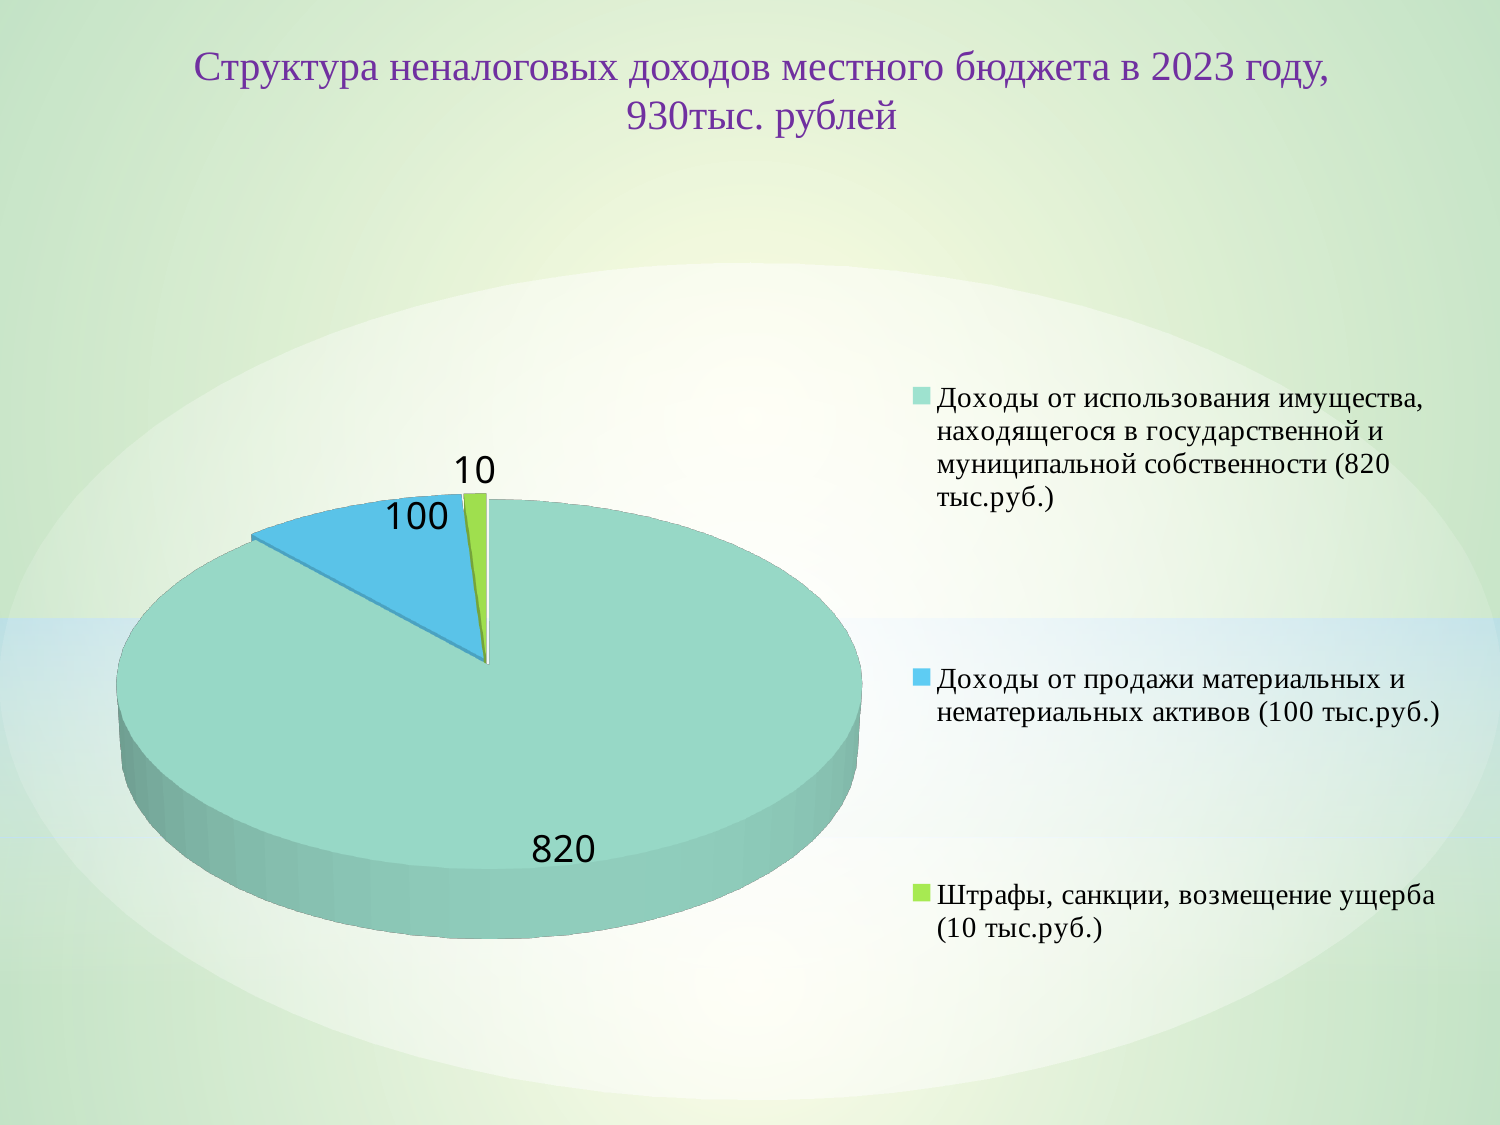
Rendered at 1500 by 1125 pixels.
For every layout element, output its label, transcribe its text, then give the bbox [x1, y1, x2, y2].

text_box Структура неналоговых доходов местного бюджета в 2023 году, 930тыс. рублей [64, 30, 1459, 146]
chart [41, 228, 1459, 1095]
